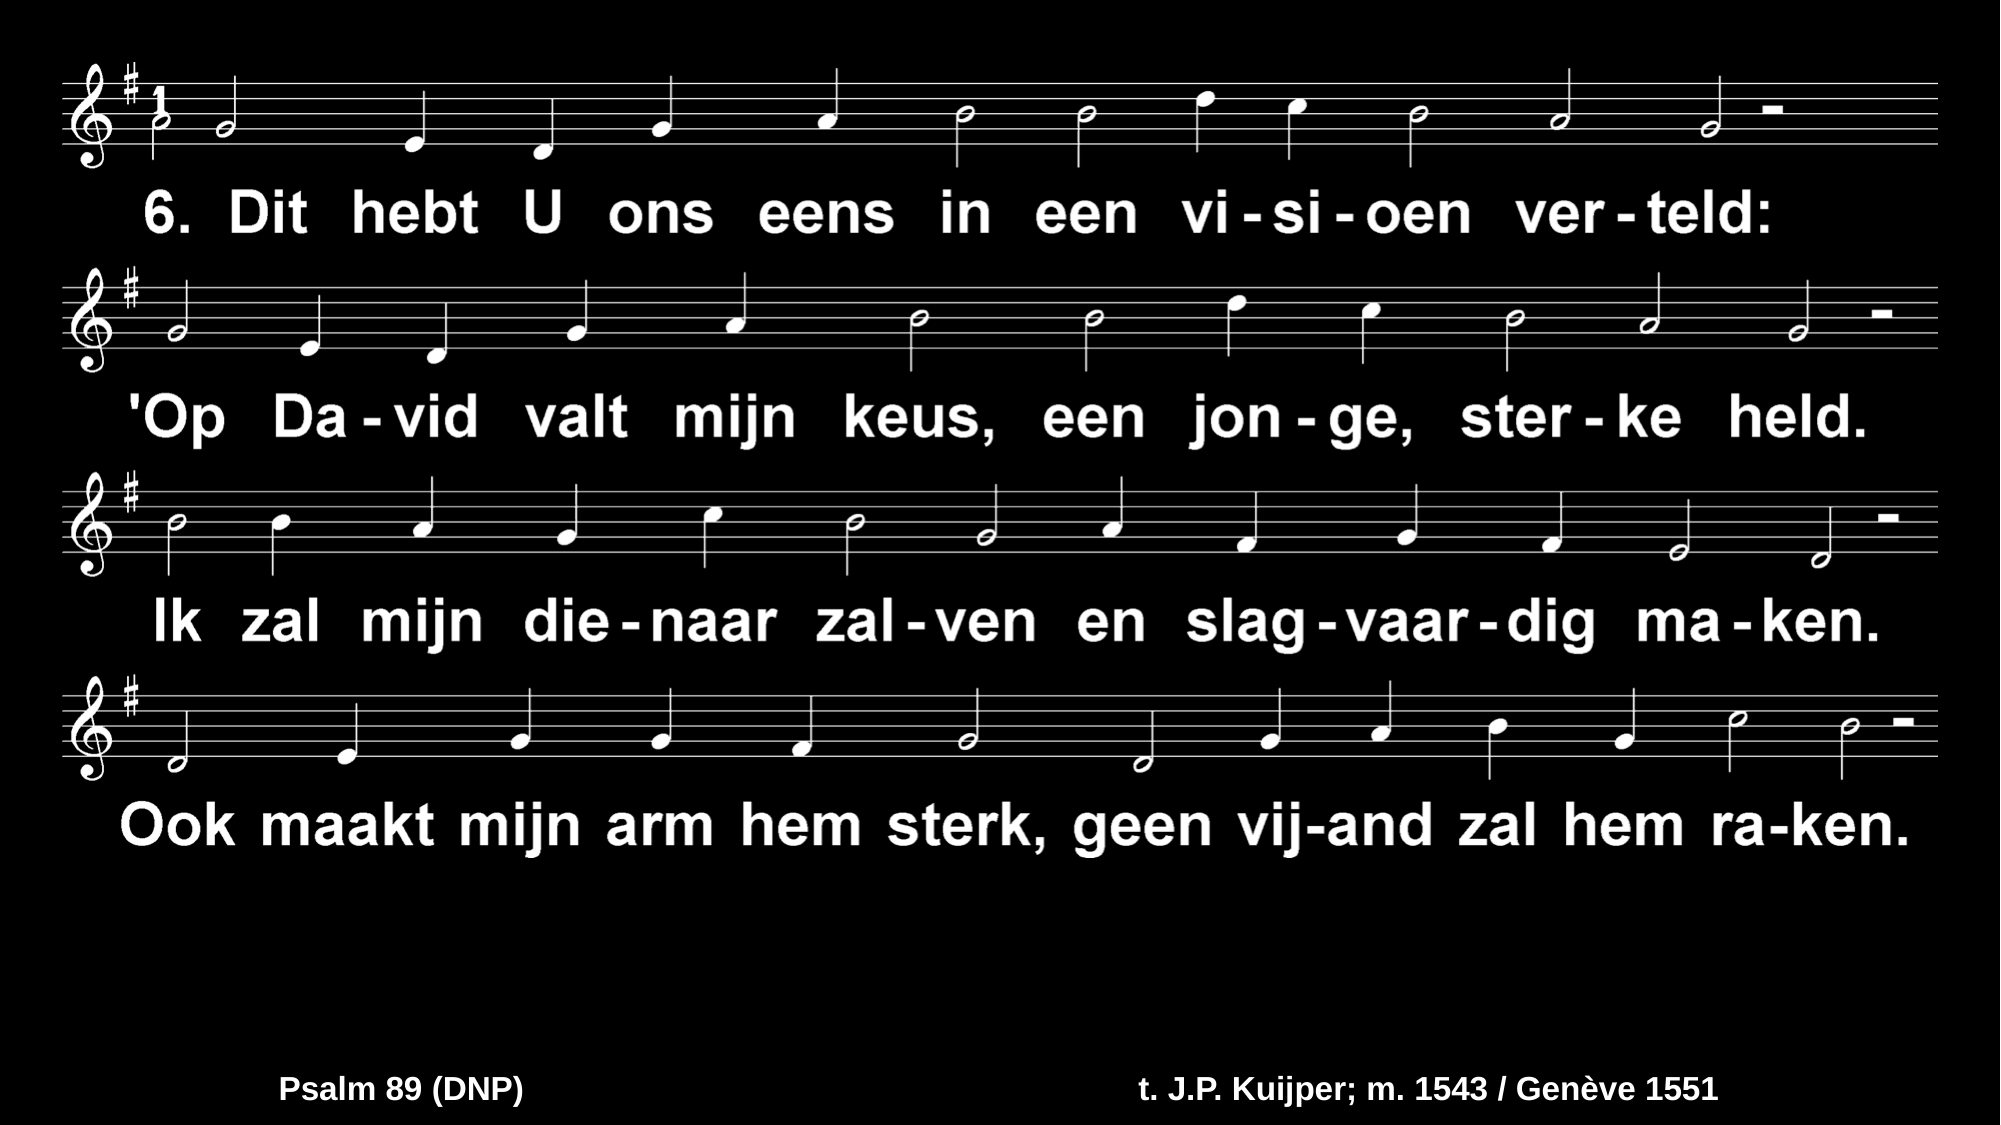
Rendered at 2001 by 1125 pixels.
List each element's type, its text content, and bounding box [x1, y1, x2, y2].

picture [62, 62, 1938, 858]
text_box Psalm 89 (DNP) t. J.P. Kuijper; m. 1543 / Genève 1551 [263, 1059, 1745, 1115]
